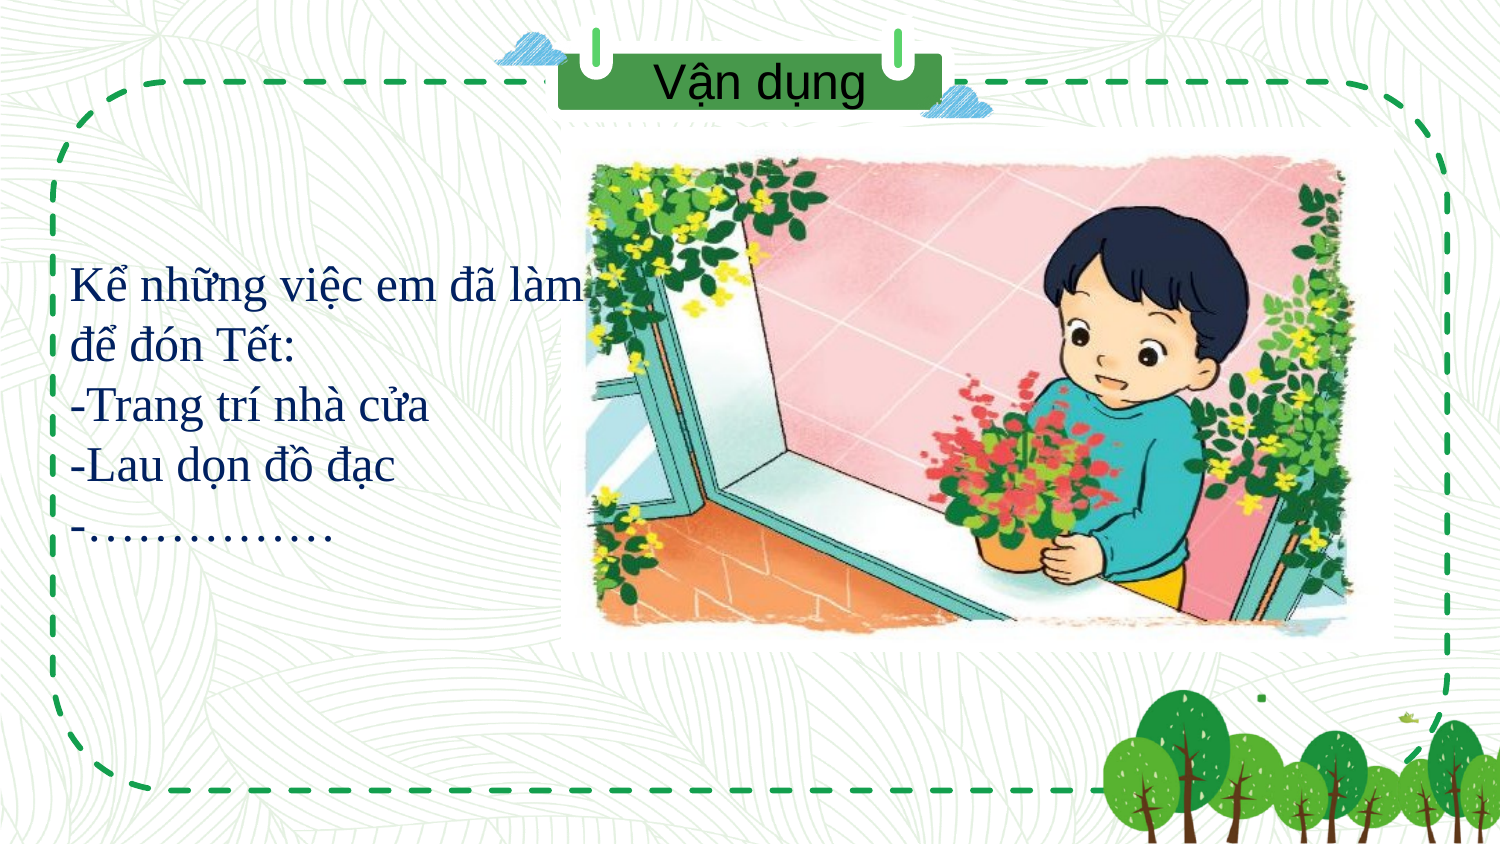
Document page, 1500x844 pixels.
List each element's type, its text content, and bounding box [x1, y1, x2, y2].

picture [2, 1, 1500, 844]
text_box Kể những việc em đã làm để đón Tết: -Trang trí nhà cửa -Lau dọn đồ đạc -…………… [54, 244, 561, 559]
text_box Vận dụng [639, 42, 899, 118]
